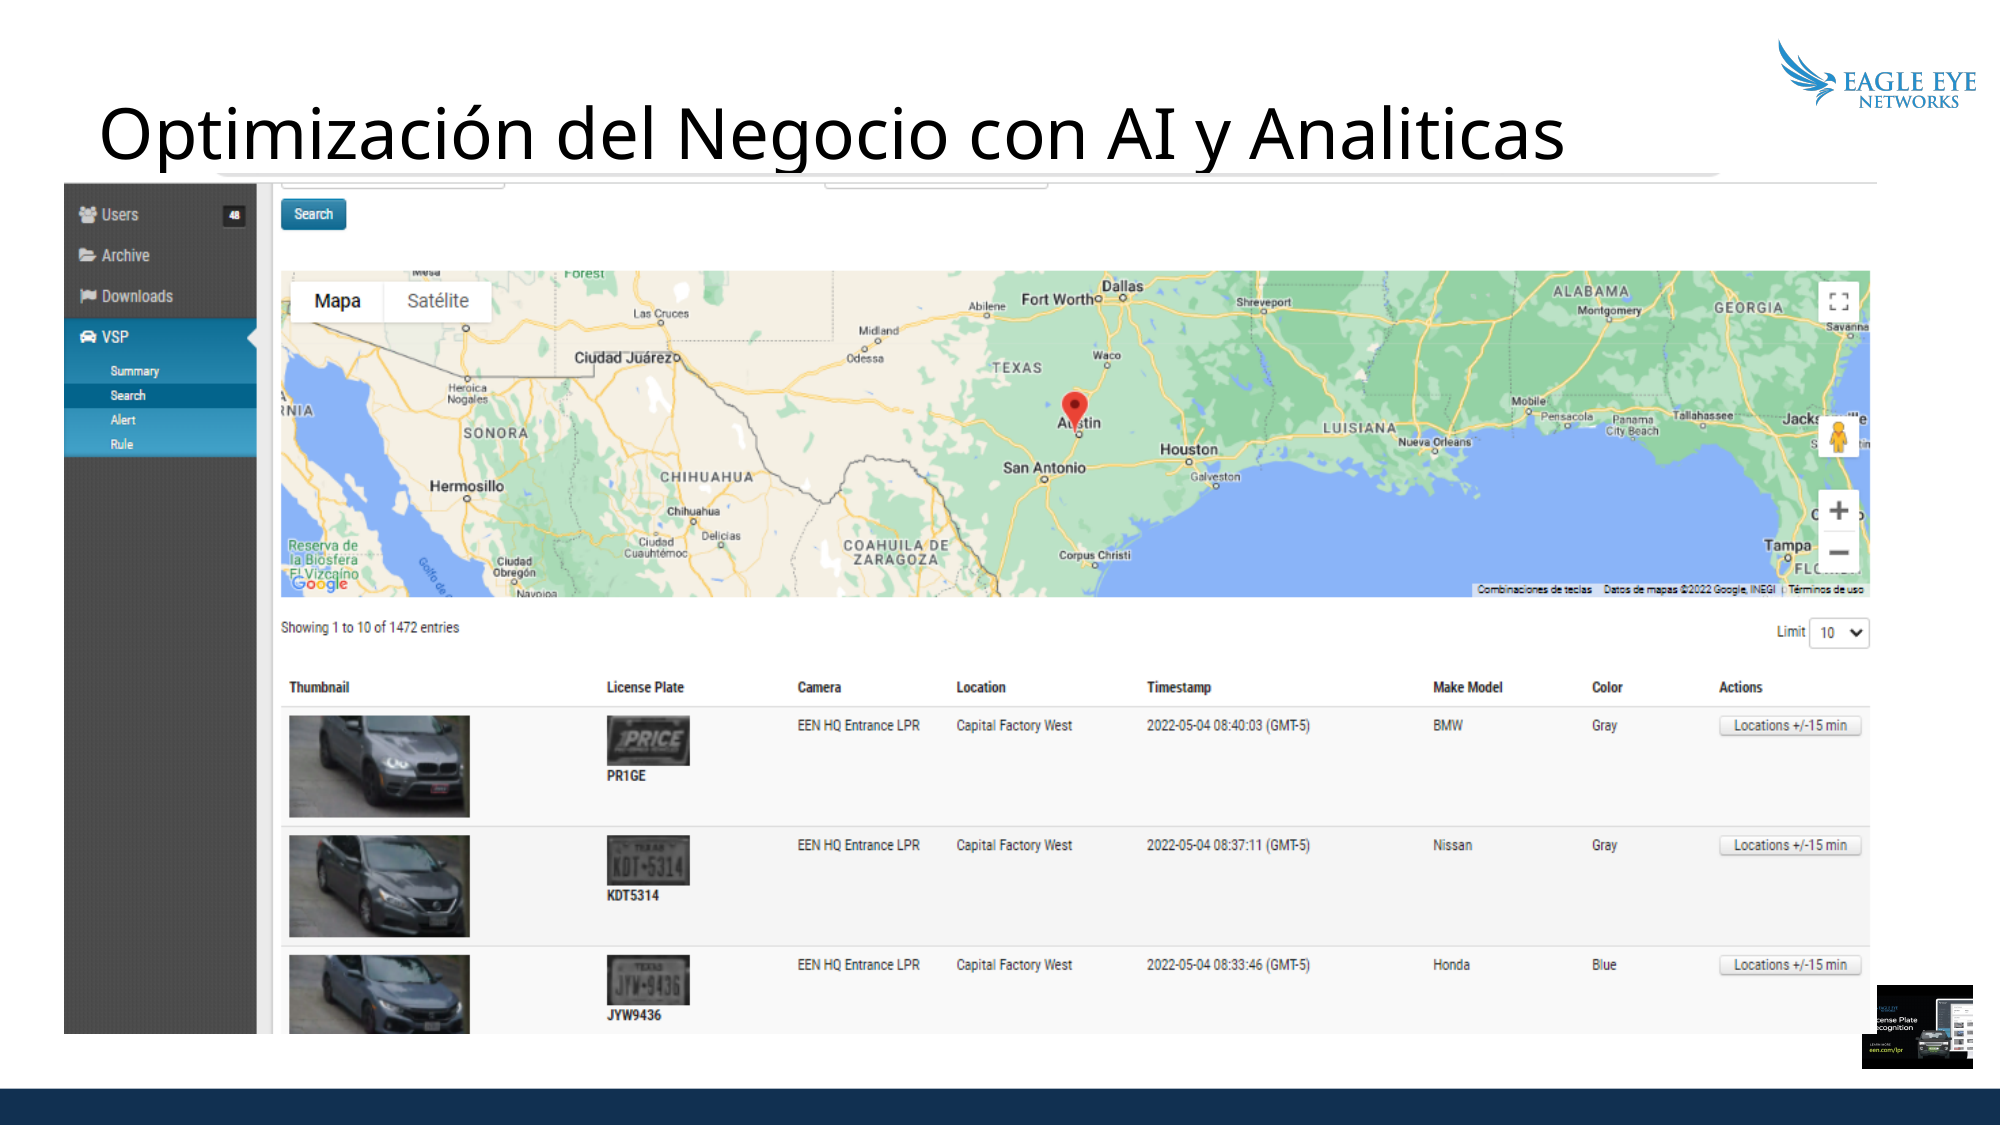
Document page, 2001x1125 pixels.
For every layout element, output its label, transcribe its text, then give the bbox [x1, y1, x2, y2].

title Optimización del Negocio con AI y Analiticas [83, 73, 1659, 170]
picture [64, 173, 1973, 1069]
picture [111, 390, 145, 400]
picture [1778, 38, 1976, 108]
